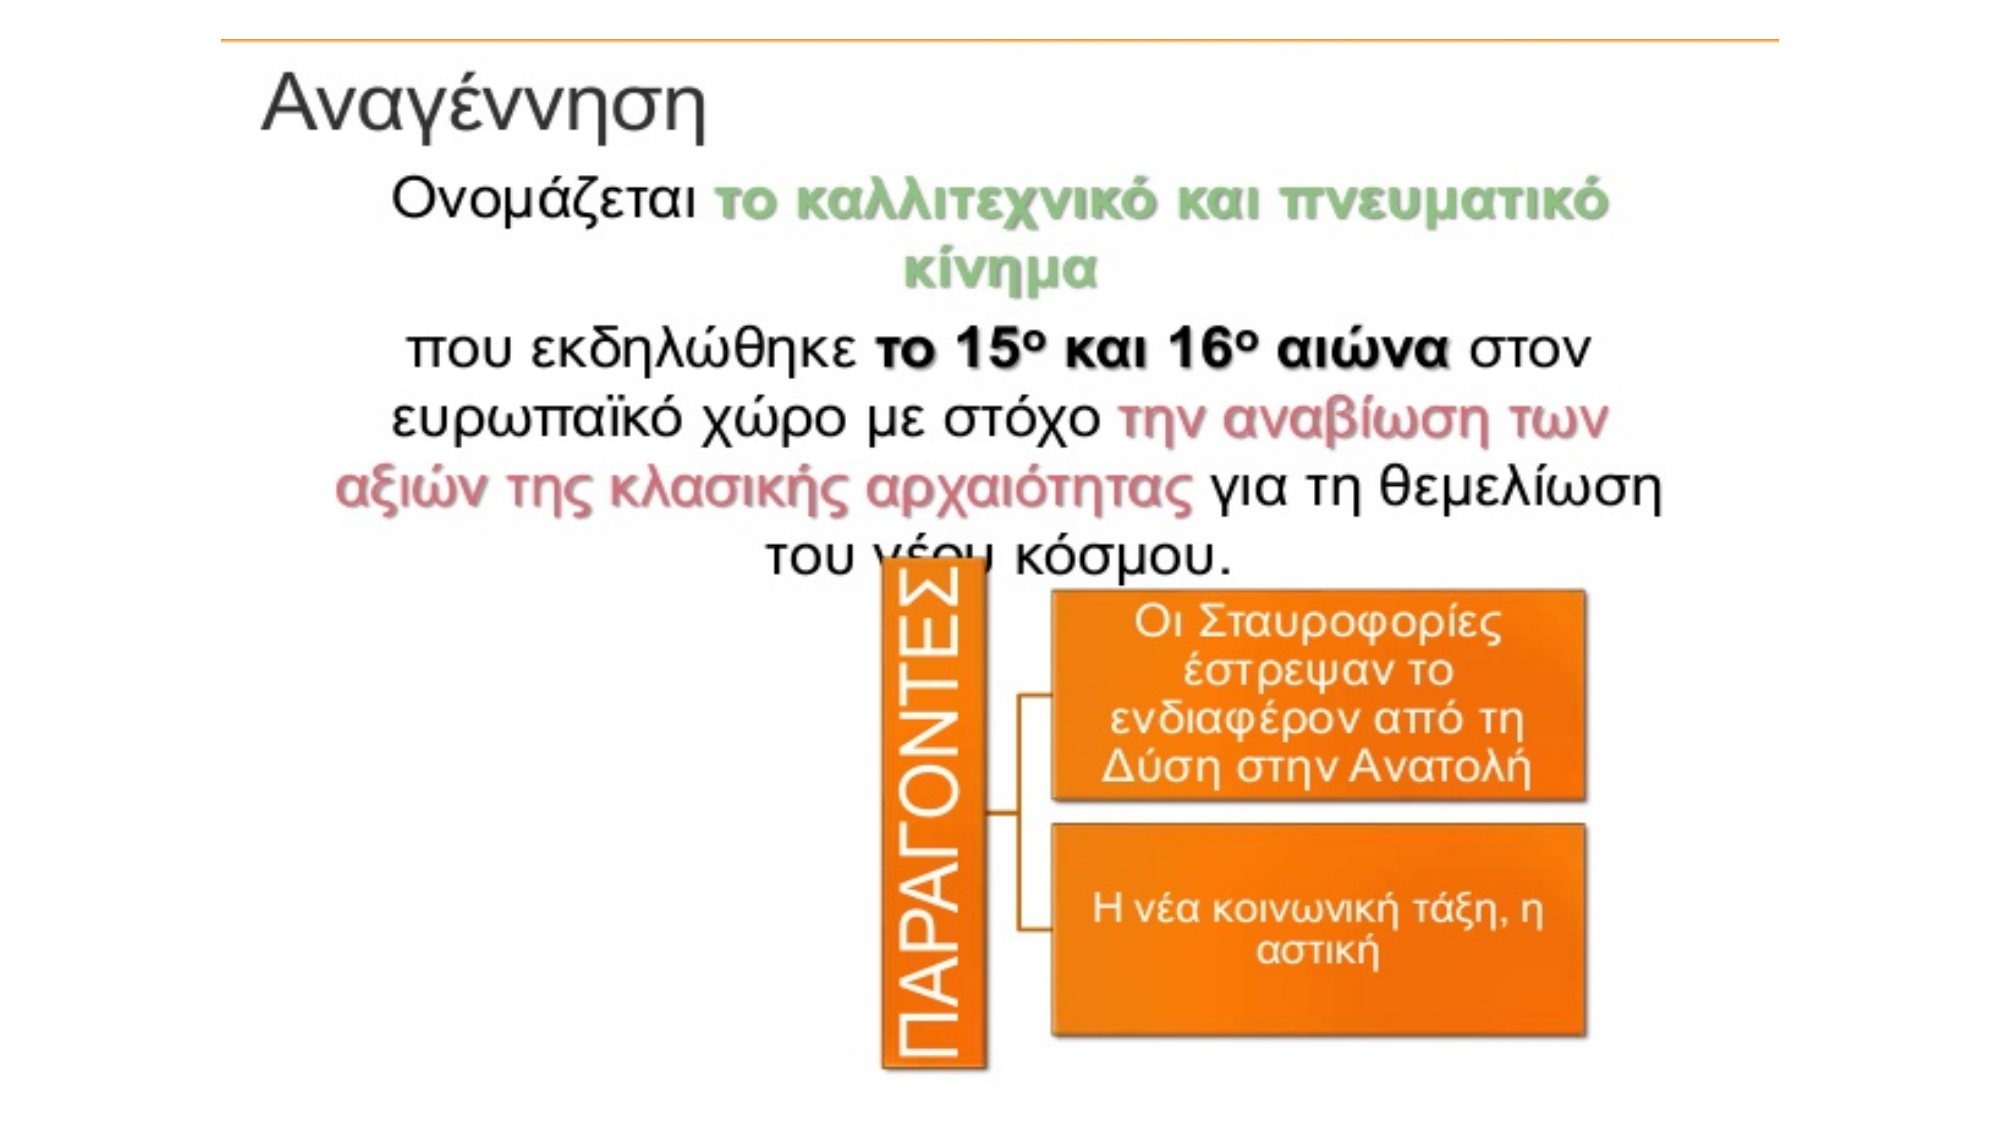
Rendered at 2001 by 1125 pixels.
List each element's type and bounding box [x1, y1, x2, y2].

picture [220, 39, 1780, 1086]
